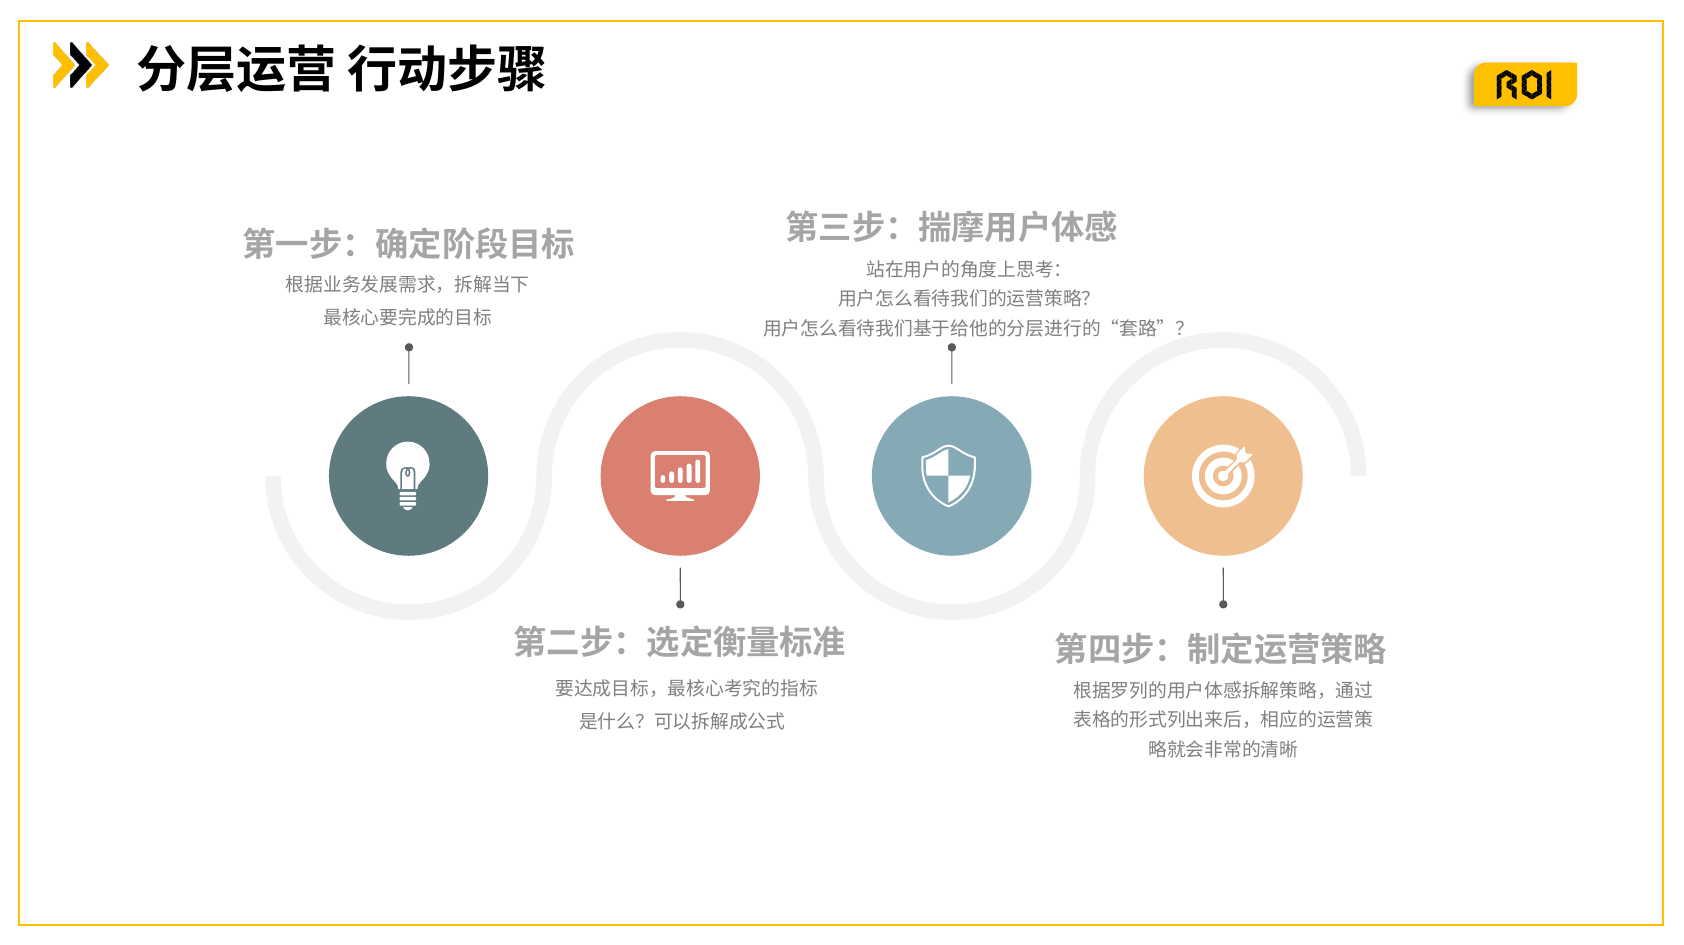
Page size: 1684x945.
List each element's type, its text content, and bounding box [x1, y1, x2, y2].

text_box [921, 444, 976, 508]
text_box [536, 332, 824, 476]
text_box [650, 451, 710, 501]
text_box [676, 567, 685, 609]
text_box 第一步：确定阶段目标 [227, 215, 590, 271]
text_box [1191, 444, 1255, 508]
text_box [808, 475, 1096, 620]
text_box [870, 395, 1033, 557]
text_box 站在用户的角度上思考： 用户怎么看待我们的运营策略？ 用户怎么看待我们基于给他的分层进行的“套路”？ [745, 243, 1194, 346]
text_box [1219, 567, 1228, 609]
text_box [947, 346, 956, 384]
text_box [265, 475, 552, 620]
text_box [53, 42, 110, 89]
text_box 第三步：揣摩用户体感 [770, 198, 1133, 254]
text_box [386, 441, 430, 511]
text_box 根据罗列的用户体感拆解策略，通过表格的形式列出来后，相应的运营策略就会非常的清晰 [1052, 676, 1394, 768]
text_box [599, 395, 761, 557]
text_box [1474, 62, 1578, 107]
text_box 第二步：选定衡量标准 [498, 614, 862, 670]
text_box [1142, 395, 1304, 557]
text_box [1079, 332, 1367, 476]
text_box [327, 395, 490, 557]
text_box [404, 343, 414, 384]
text_box 分层运营 行动步骤 [121, 30, 563, 105]
text_box [18, 20, 1664, 926]
text_box 根据业务发展需求，拆解当下最核心要完成的目标 [263, 271, 552, 336]
text_box 要达成目标，最核心考究的指标是什么？可以拆解成公式 [530, 670, 835, 741]
text_box 第四步：制定运营策略 [1039, 620, 1403, 676]
